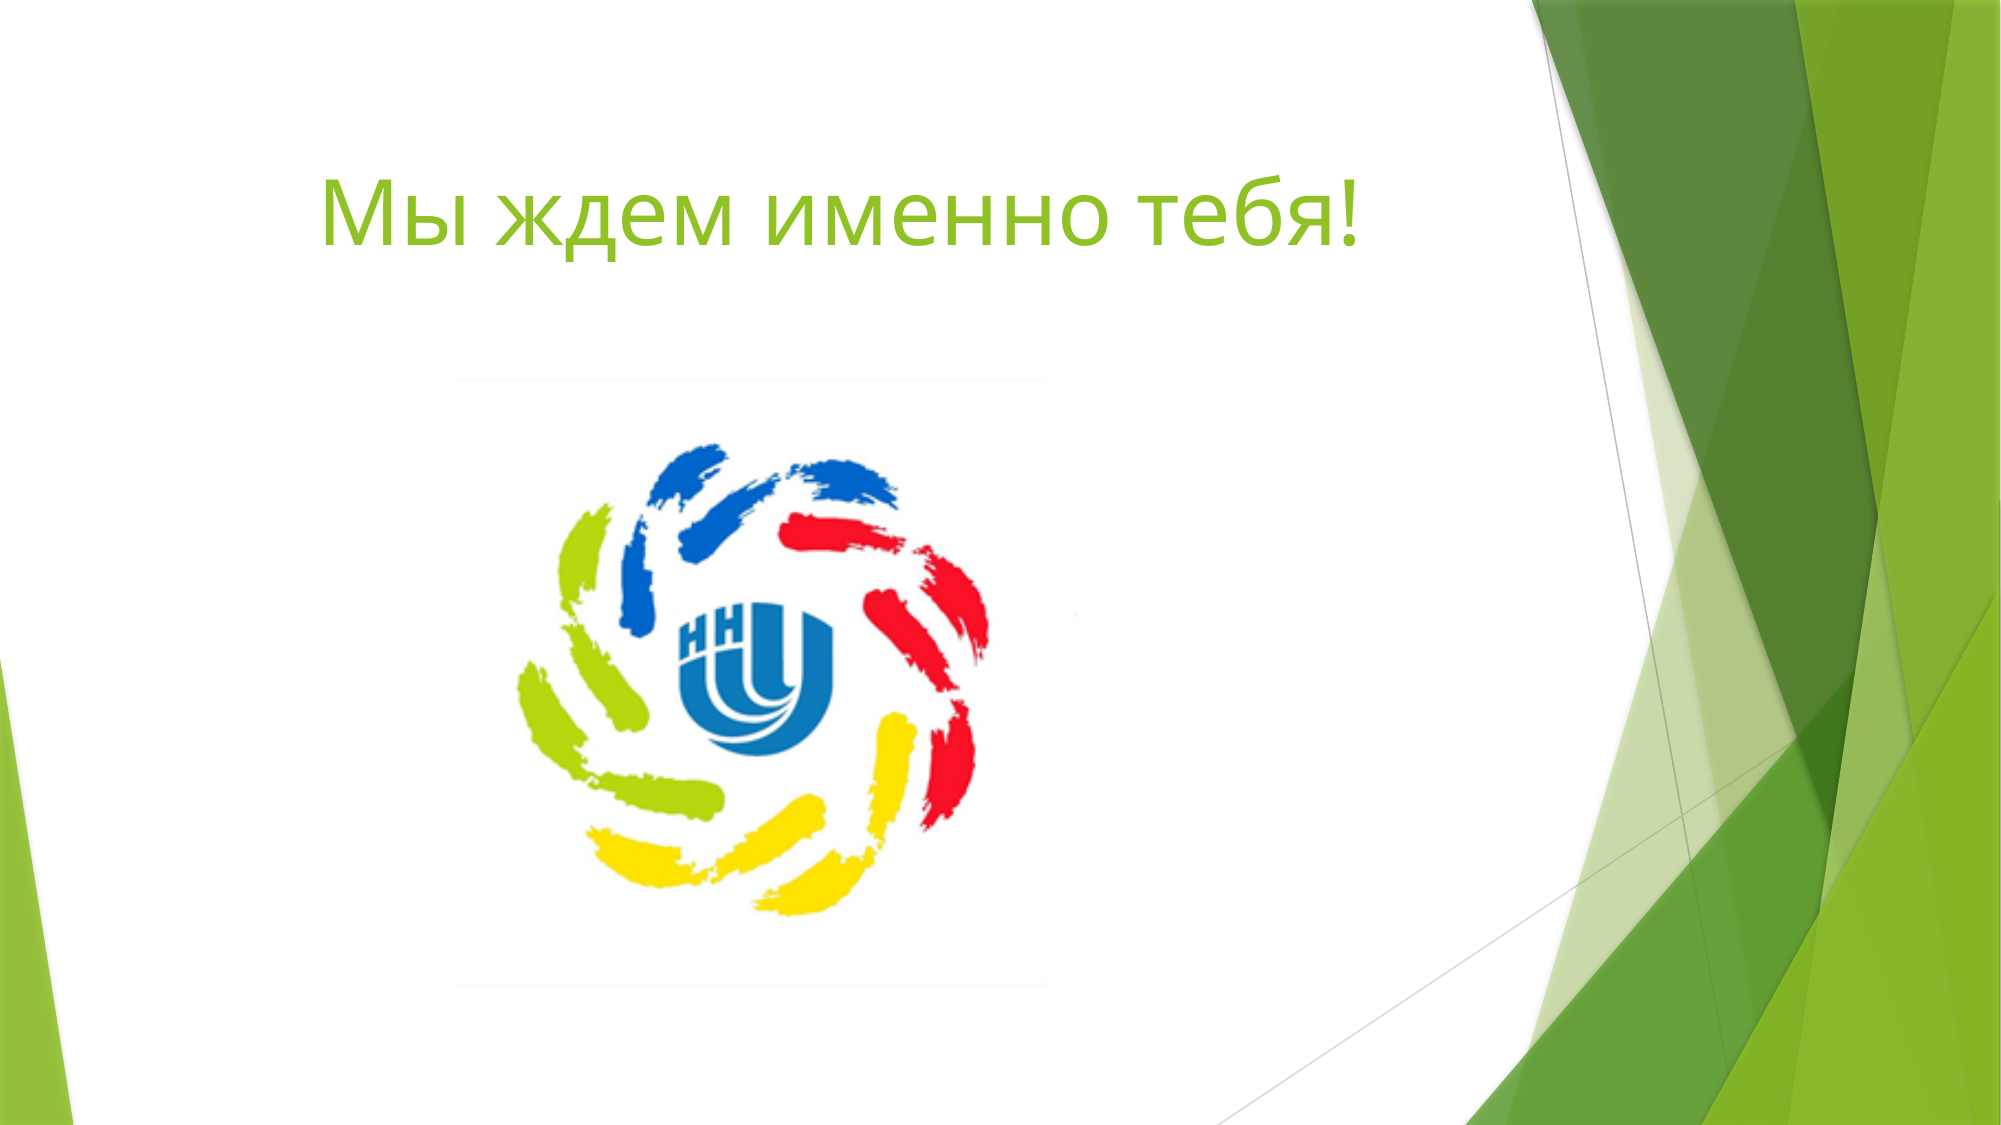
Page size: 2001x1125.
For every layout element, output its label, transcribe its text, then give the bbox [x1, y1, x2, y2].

picture [436, 359, 1077, 1002]
title Мы ждем именно тебя! [141, 44, 1539, 374]
